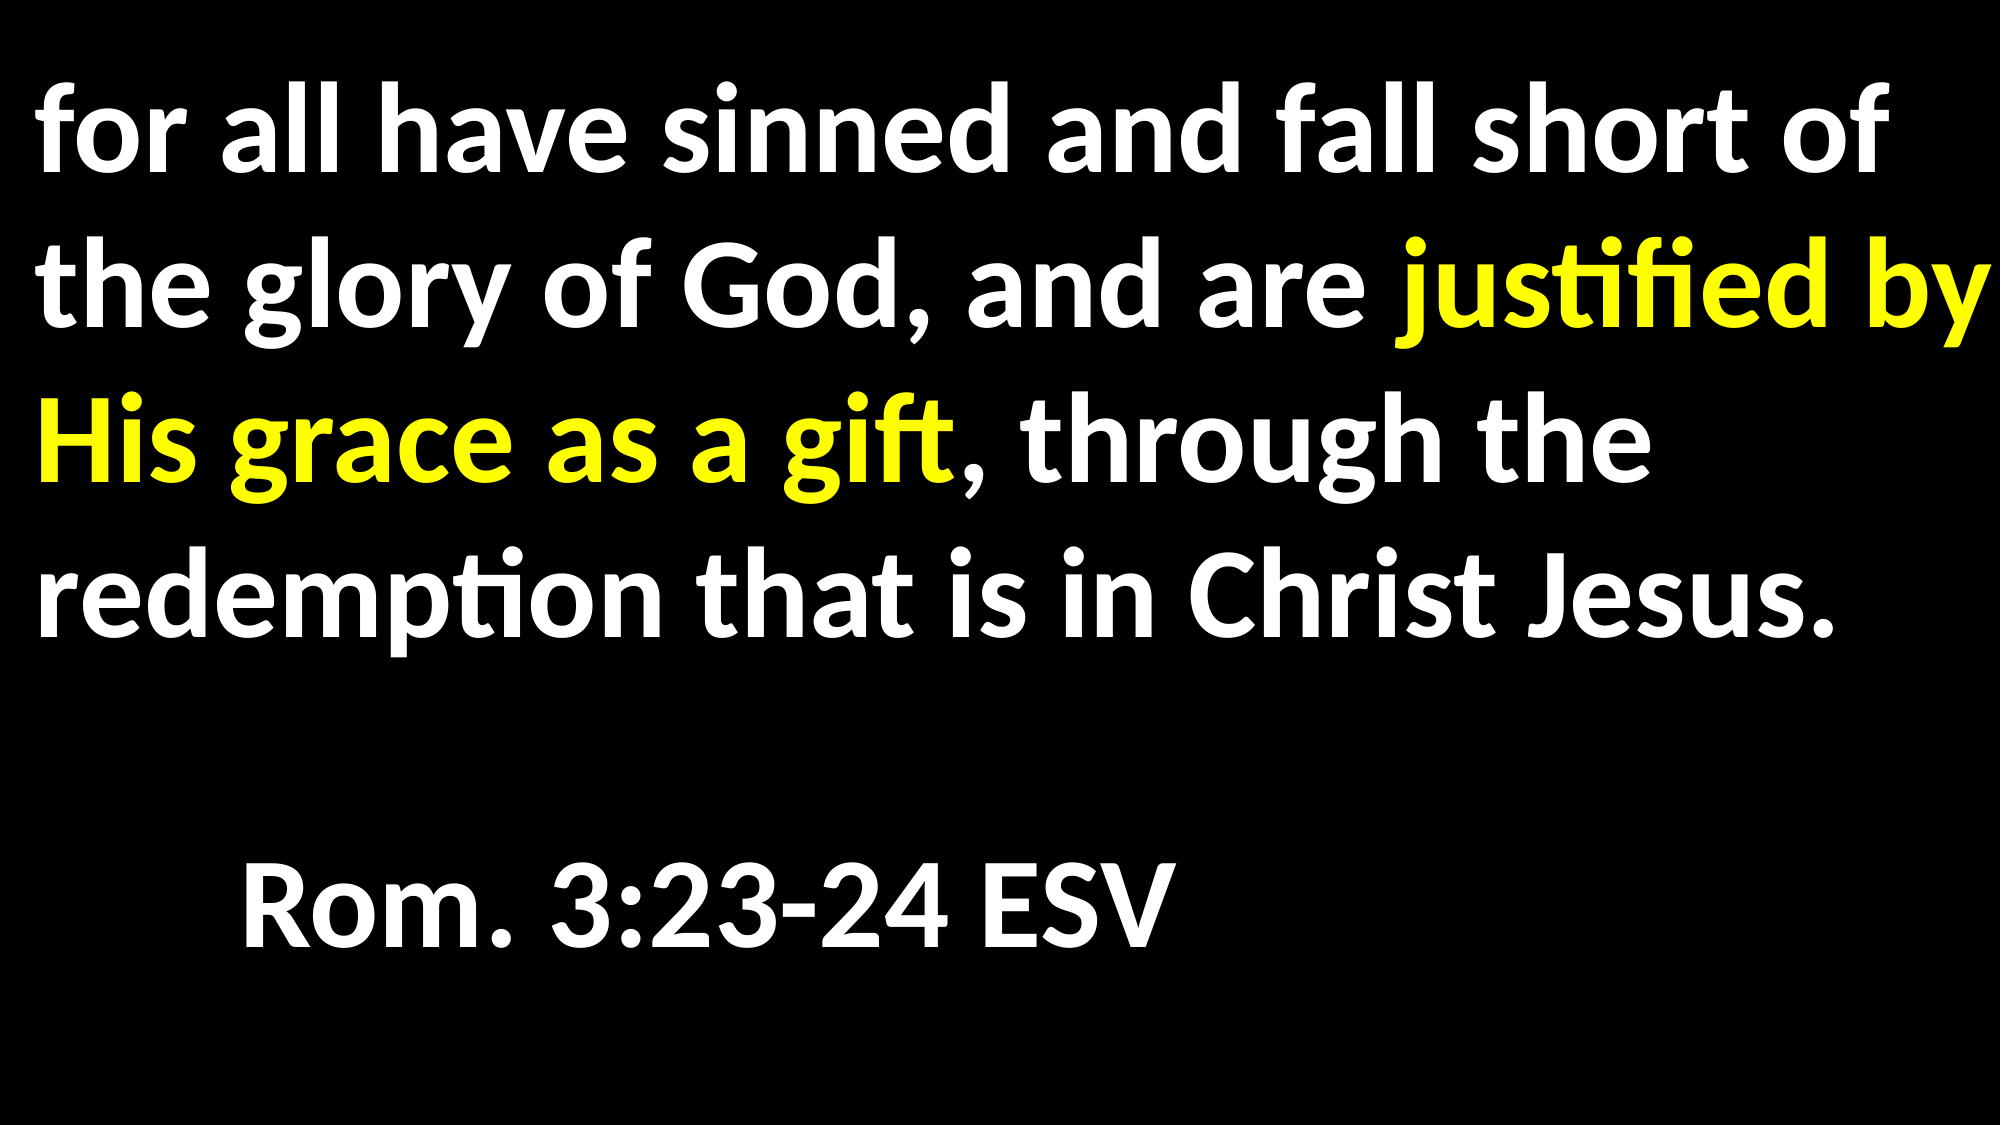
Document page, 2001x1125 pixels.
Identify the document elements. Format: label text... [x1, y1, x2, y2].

list for all have sinned and fall short of the glory of God, and are justified by His grace as a gift, through the redemption that is in Christ Jesus. Rom. 3:23-24 ESV [0, 0, 2000, 1098]
